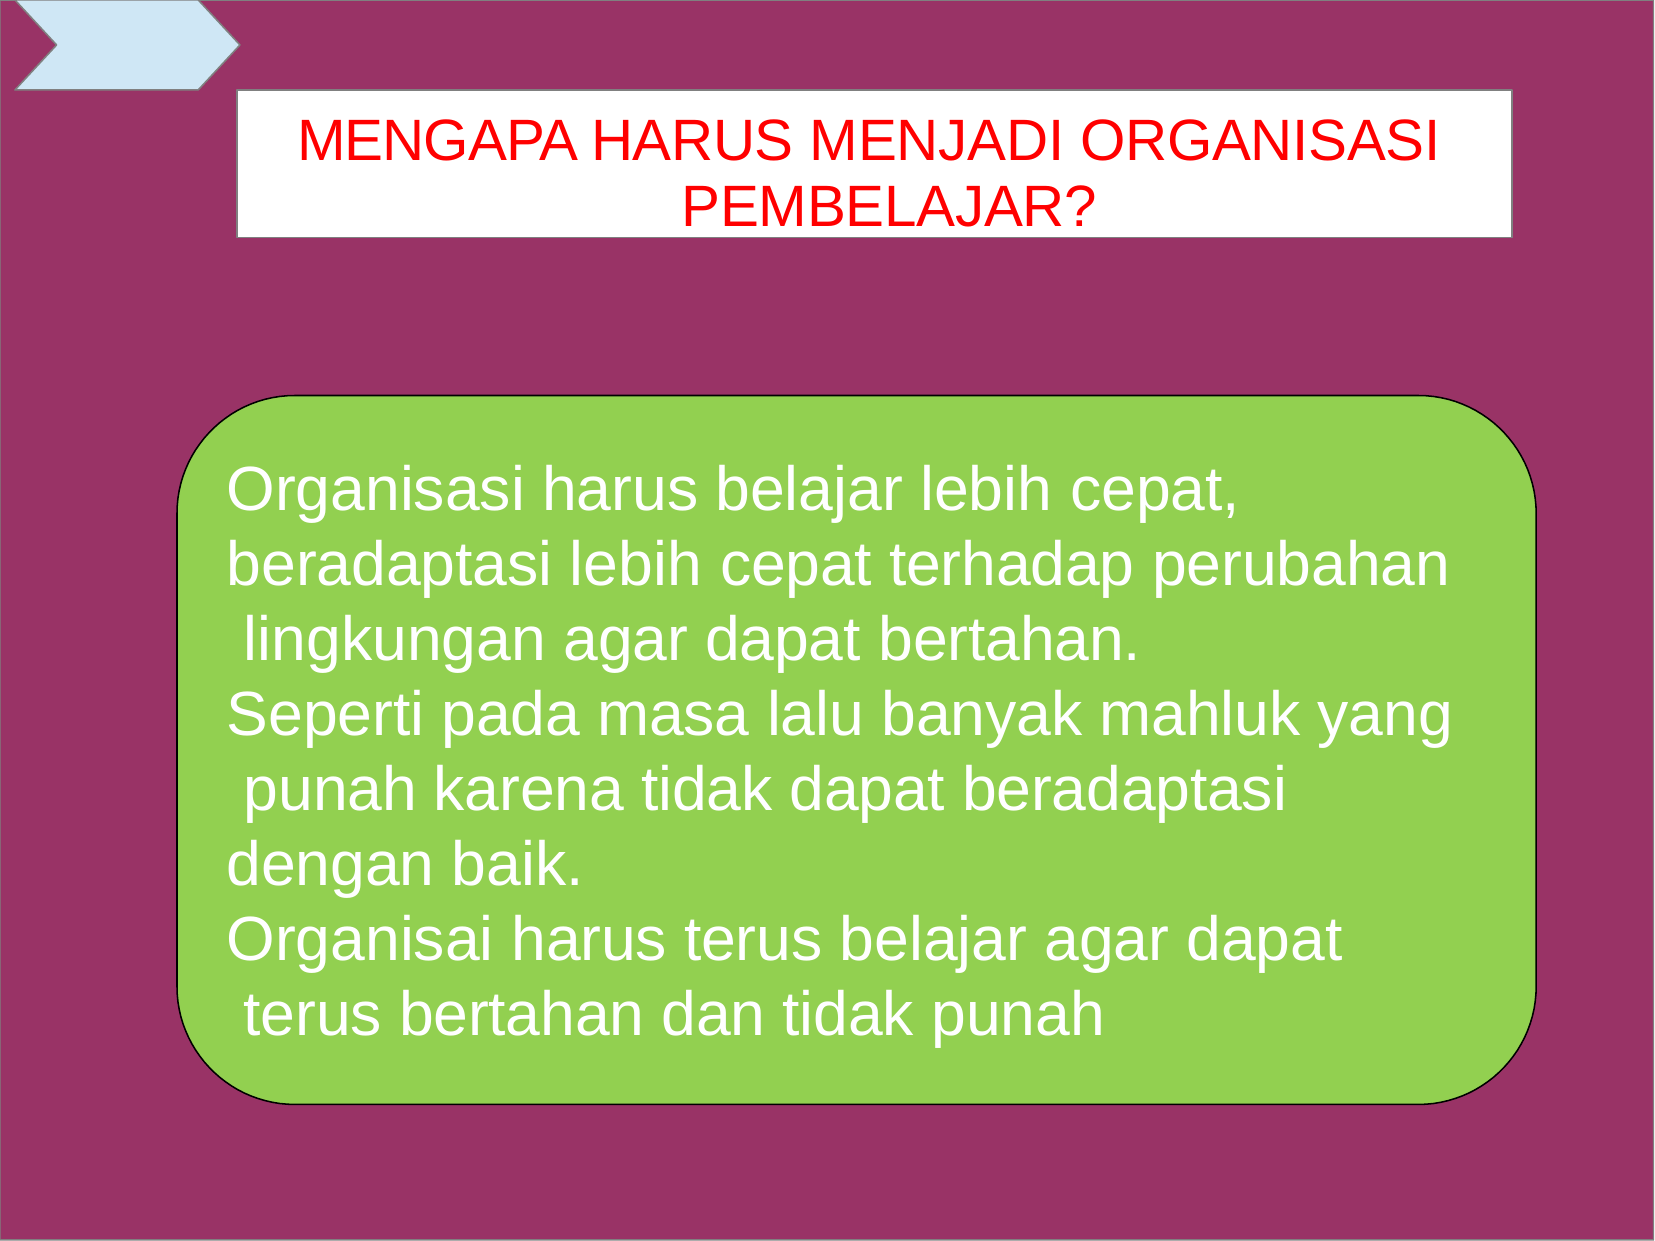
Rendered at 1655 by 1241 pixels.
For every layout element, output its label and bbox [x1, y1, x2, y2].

text_box [0, 0, 1655, 1241]
text_box [175, 394, 1538, 1106]
